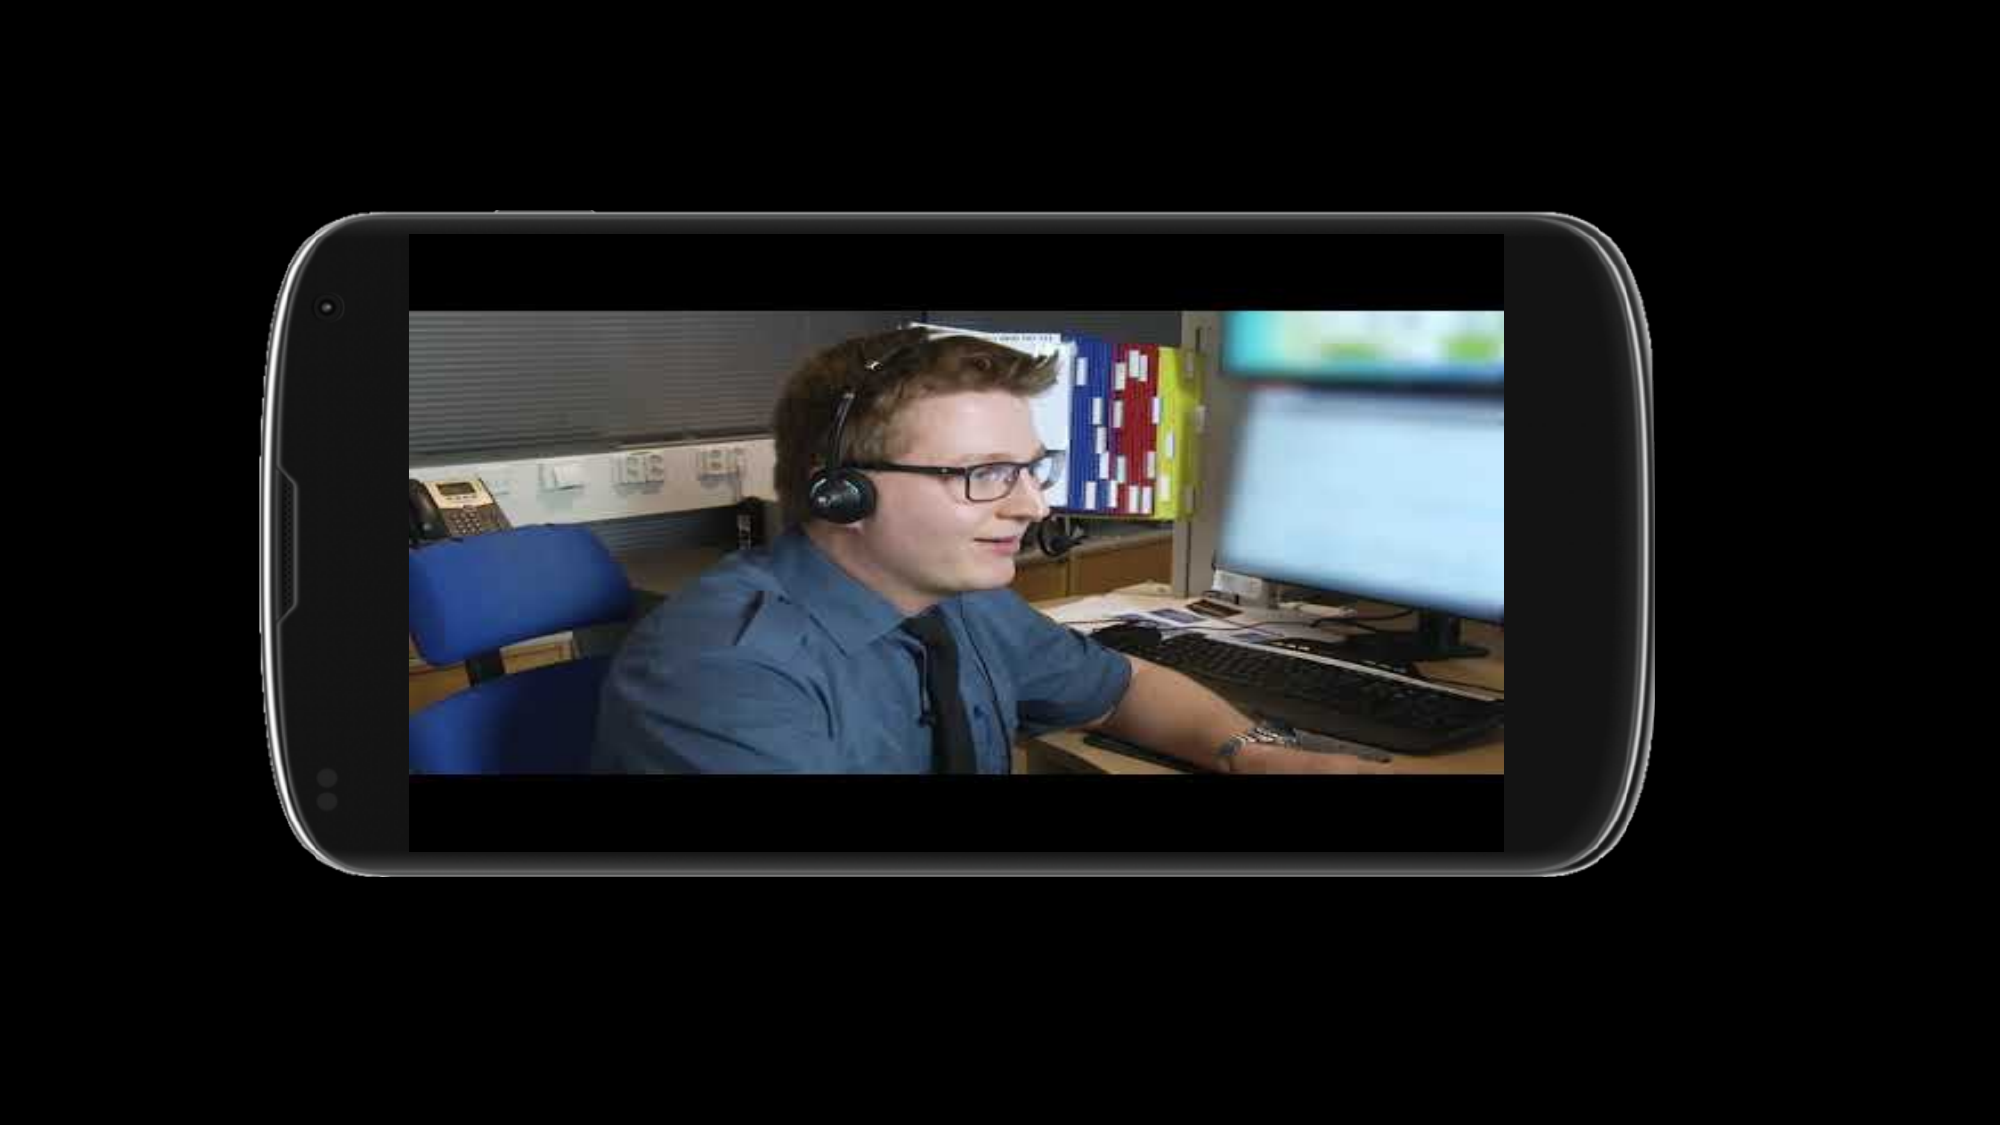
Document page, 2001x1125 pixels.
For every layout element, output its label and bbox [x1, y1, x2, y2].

picture [261, 0, 1655, 1125]
text_box [409, 233, 1505, 853]
